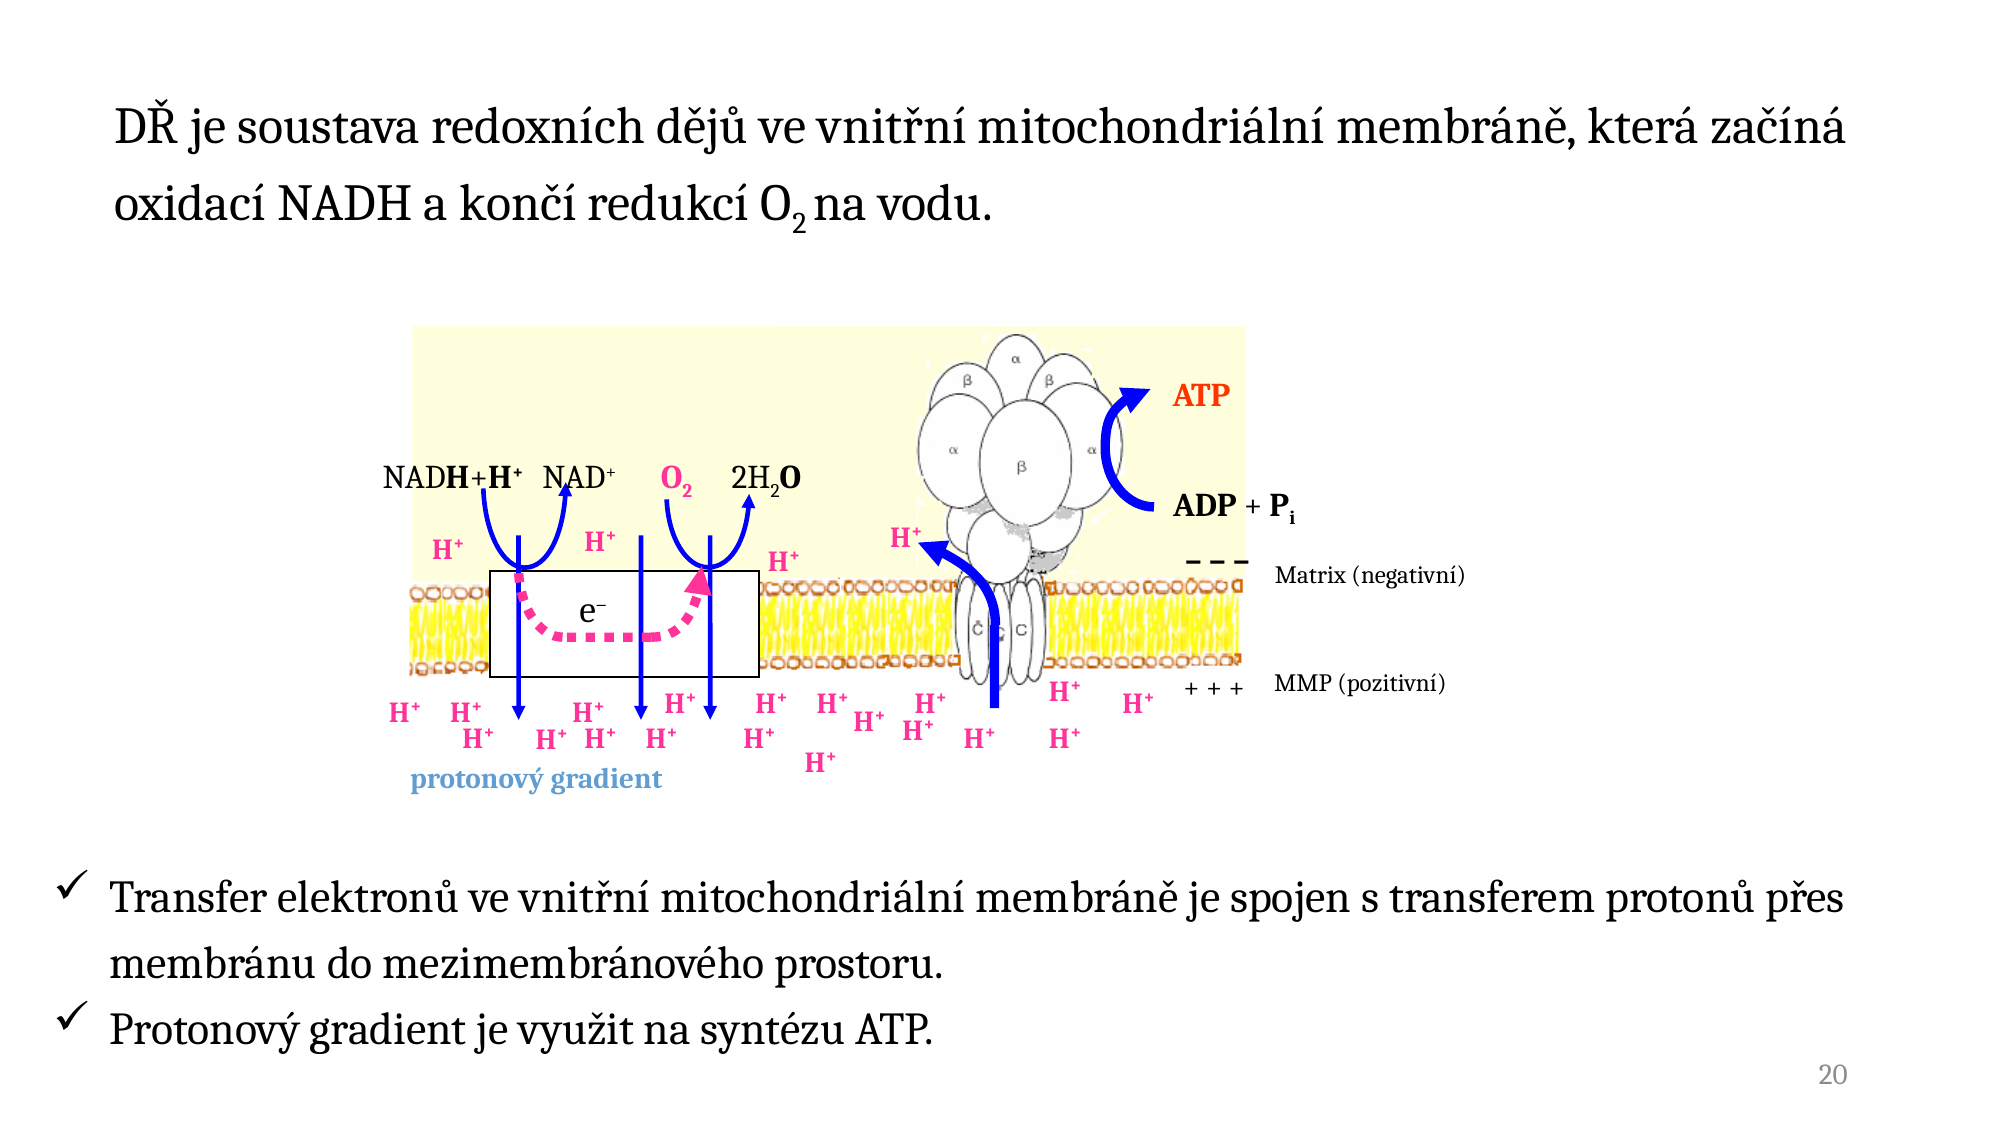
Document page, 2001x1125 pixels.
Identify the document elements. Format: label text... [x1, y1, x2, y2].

title DŘ je soustava redoxních dějů ve vnitřní mitochondriální membráně, která začíná oxidací NADH a končí redukcí O2 na vodu. [99, 55, 1965, 264]
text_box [359, 267, 1488, 802]
text_box Transfer elektronů ve vnitřní mitochondriální membráně je spojen s transferem protonů přes membránu do mezimembránového prostoru. Protonový gradient je využit na syntézu ATP. [38, 842, 1901, 1067]
slide_number 20 [1396, 1067, 1863, 1103]
